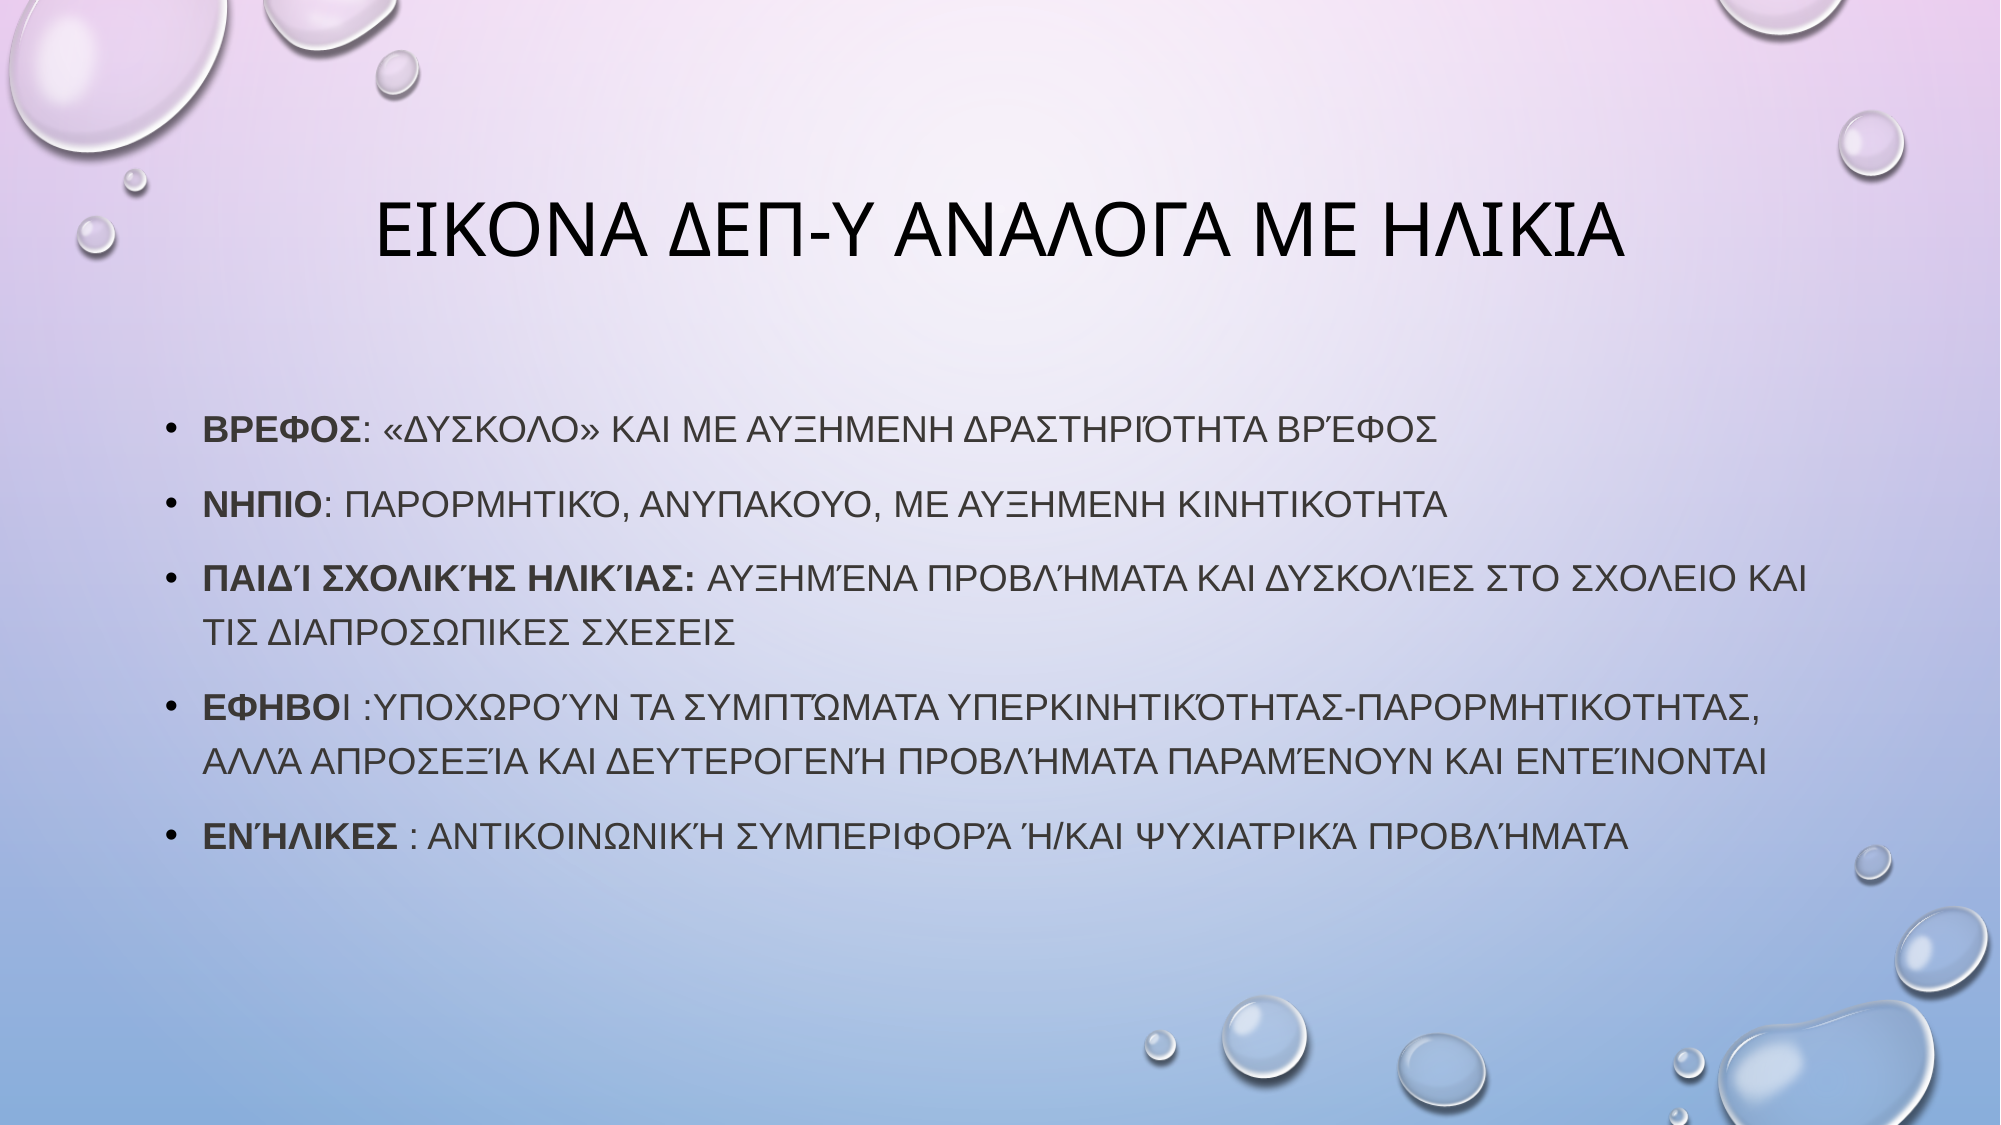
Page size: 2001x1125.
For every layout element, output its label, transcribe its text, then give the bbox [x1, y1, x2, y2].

title Εικονα δεπ-υ αναλογα με ηλικια [149, 101, 1851, 364]
list Βρεφοσ: «Δυσκολο» και με αυξημενη δραστηριότητα βρέφος Νηπιο: Παρορμητικό, ανυπακουο, με αυξημενη κινητικοτητα Παιδί σχολικής ηλικίας: Αυξημένα προβλήματα και δυσκολίες στο σχολειο και τις διαπροσωπικεσ σχεσεις εφηβοι :υποχωρούν τα συμπτώματα υπερκινητικότητας-παρορμητικοτητας, αλλά απροσεξία και δευτερογενή προβλήματα παραμένουν και εντείνονται ενήλικες : αντικοινωνική συμπεριφορά ή/και ψυχιατρικά προβλήματα [149, 388, 1850, 950]
picture [0, 0, 2000, 1125]
